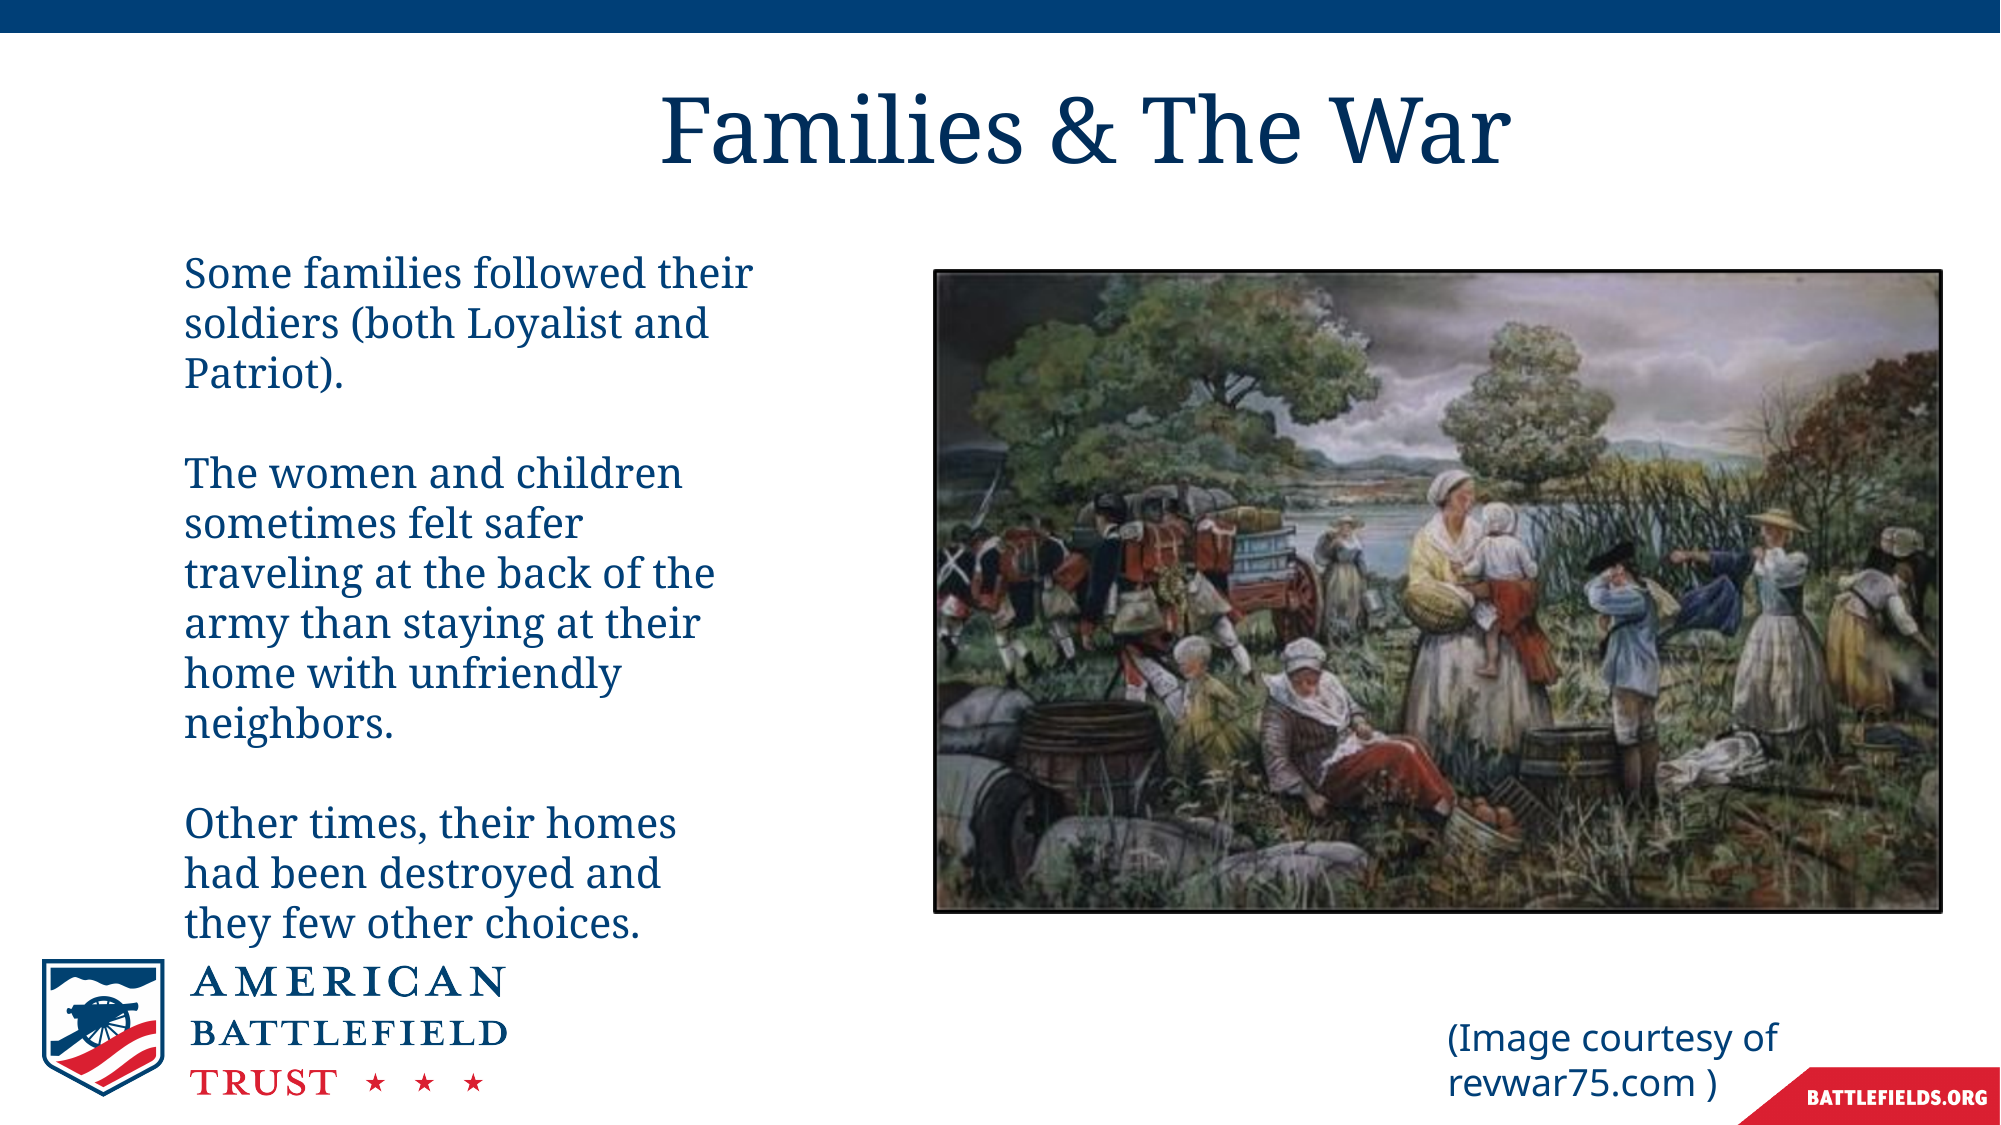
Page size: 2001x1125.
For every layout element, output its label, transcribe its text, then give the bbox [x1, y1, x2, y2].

picture [42, 959, 508, 1097]
title Families & The War [224, 75, 1949, 293]
picture [1737, 1067, 2000, 1125]
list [933, 269, 1943, 914]
text_box (Image courtesy of revwar75.com ) [1432, 1006, 1883, 1112]
text_box Some families followed their soldiers (both Loyalist and Patriot). The women and children sometimes felt safer traveling at the back of the army than staying at their home with unfriendly neighbors. Other times, their homes had been destroyed and they few other choices. [169, 239, 771, 955]
